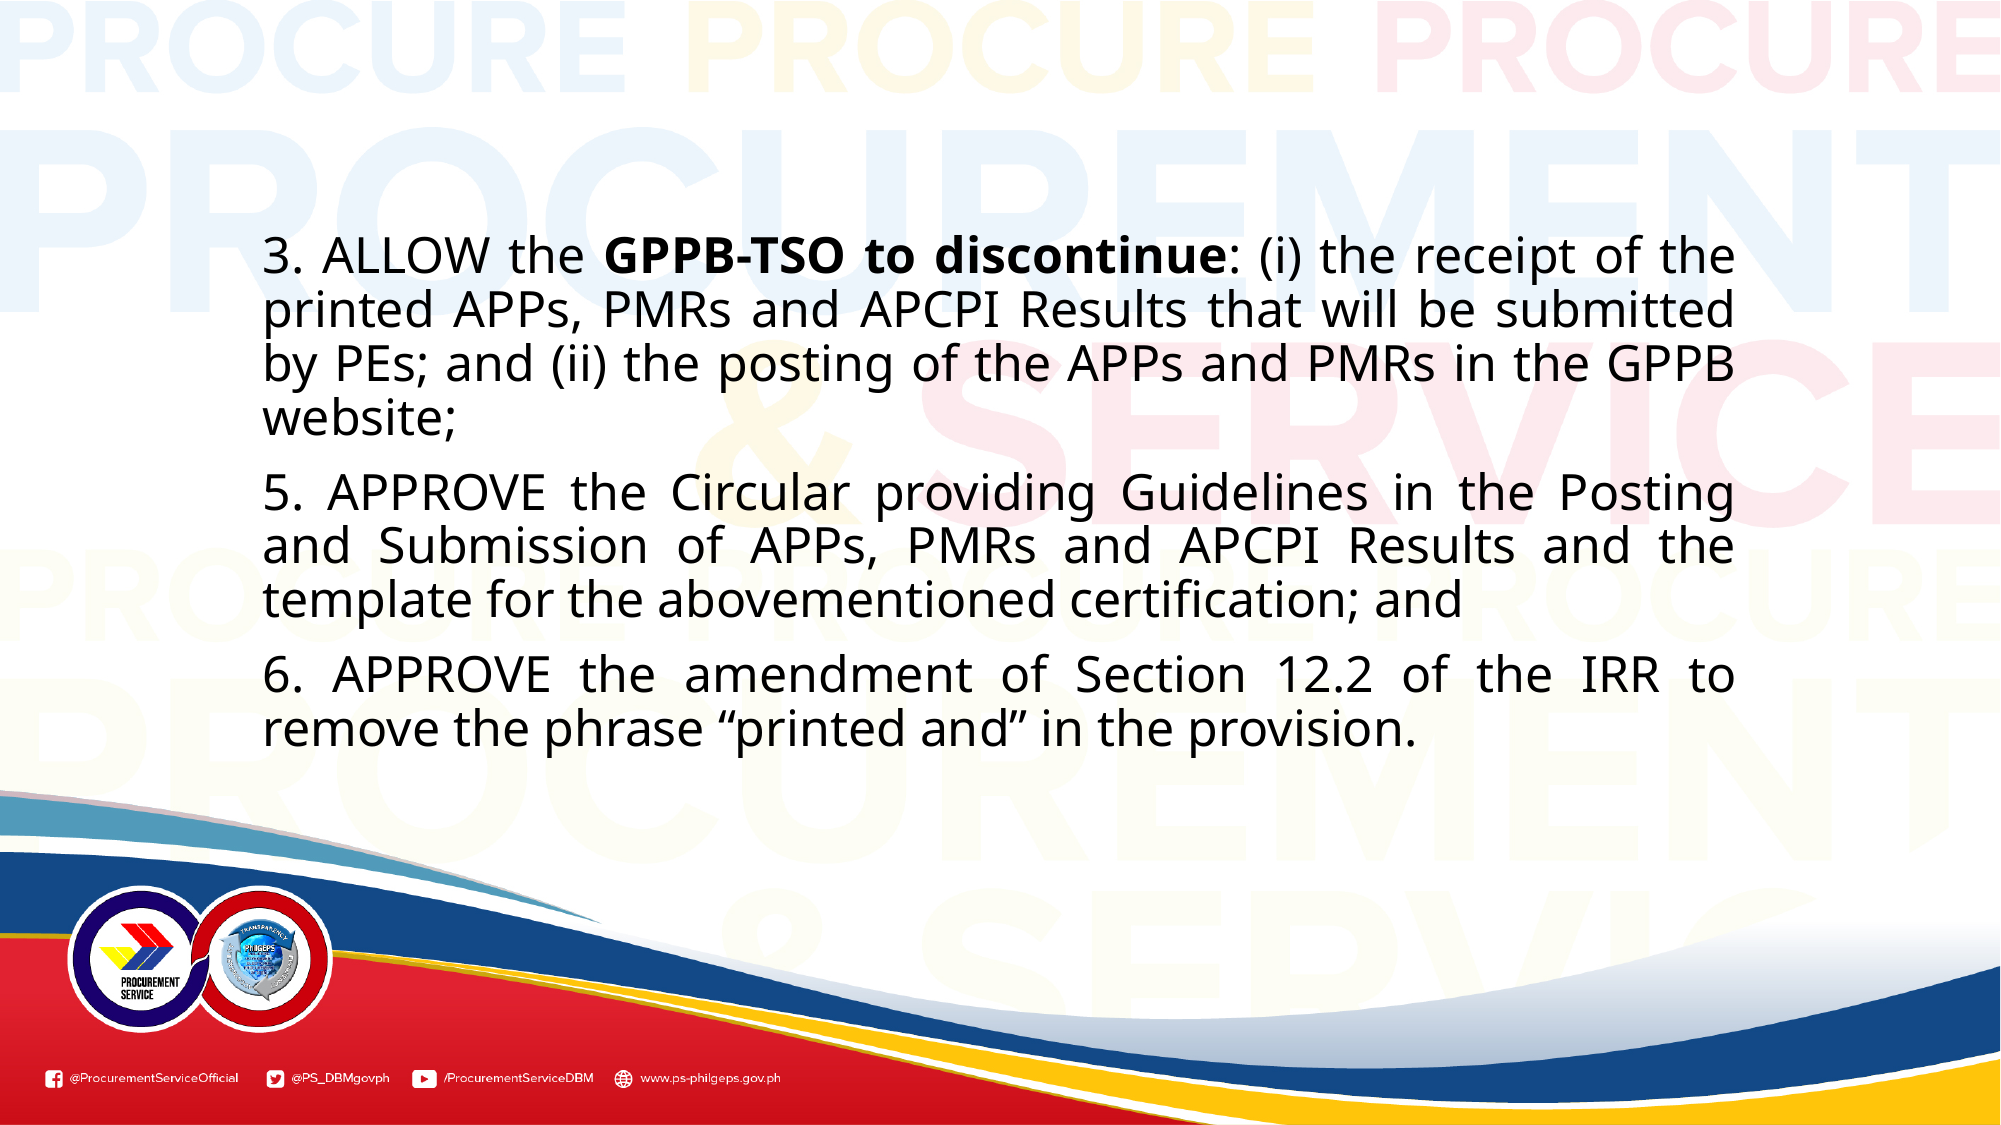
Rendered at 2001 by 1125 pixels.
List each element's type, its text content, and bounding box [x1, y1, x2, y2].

picture [0, 0, 2001, 1125]
subtitle 3. ALLOW the GPPB-TSO to discontinue: (i) the receipt of the printed APPs, PMRs and APCPI Results that will be submitted by PEs; and (ii) the posting of the APPs and PMRs in the GPPB website; 5. APPROVE the Circular providing Guidelines in the Posting and Submission of APPs, PMRs and APCPI Results and the template for the abovementioned certification; and 6. APPROVE the amendment of Section 12.2 of the IRR to remove the phrase “printed and” in the provision. [247, 222, 1753, 1033]
